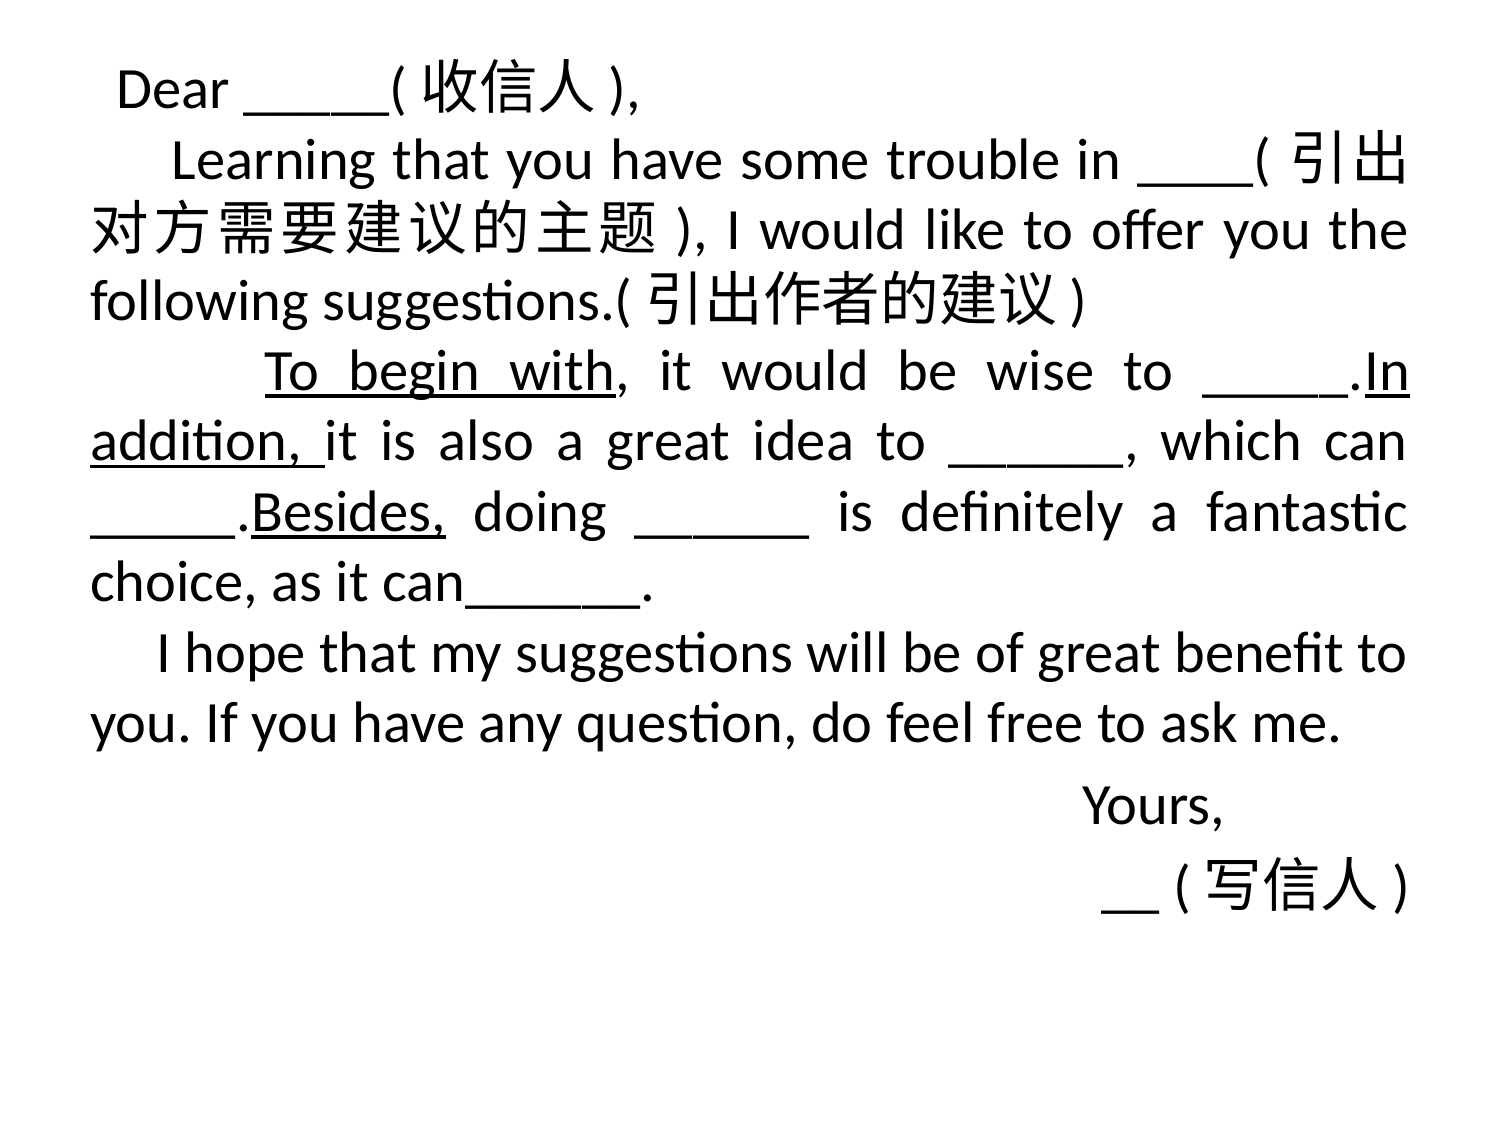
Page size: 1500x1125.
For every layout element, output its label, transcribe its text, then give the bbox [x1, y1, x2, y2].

list Dear _____(收信人), Learning that you have some trouble in ____(引出对方需要建议的主题), I would like to offer you the following suggestions.(引出作者的建议) To begin with, it would be wise to _____.In addition, it is also a great idea to ______, which can _____.Besides, doing ______ is definitely a fantastic choice, as it can______. I hope that my suggestions will be of great benefit to you. If you have any question, do feel free to ask me. Yours, __ (写信人) [75, 42, 1425, 1005]
